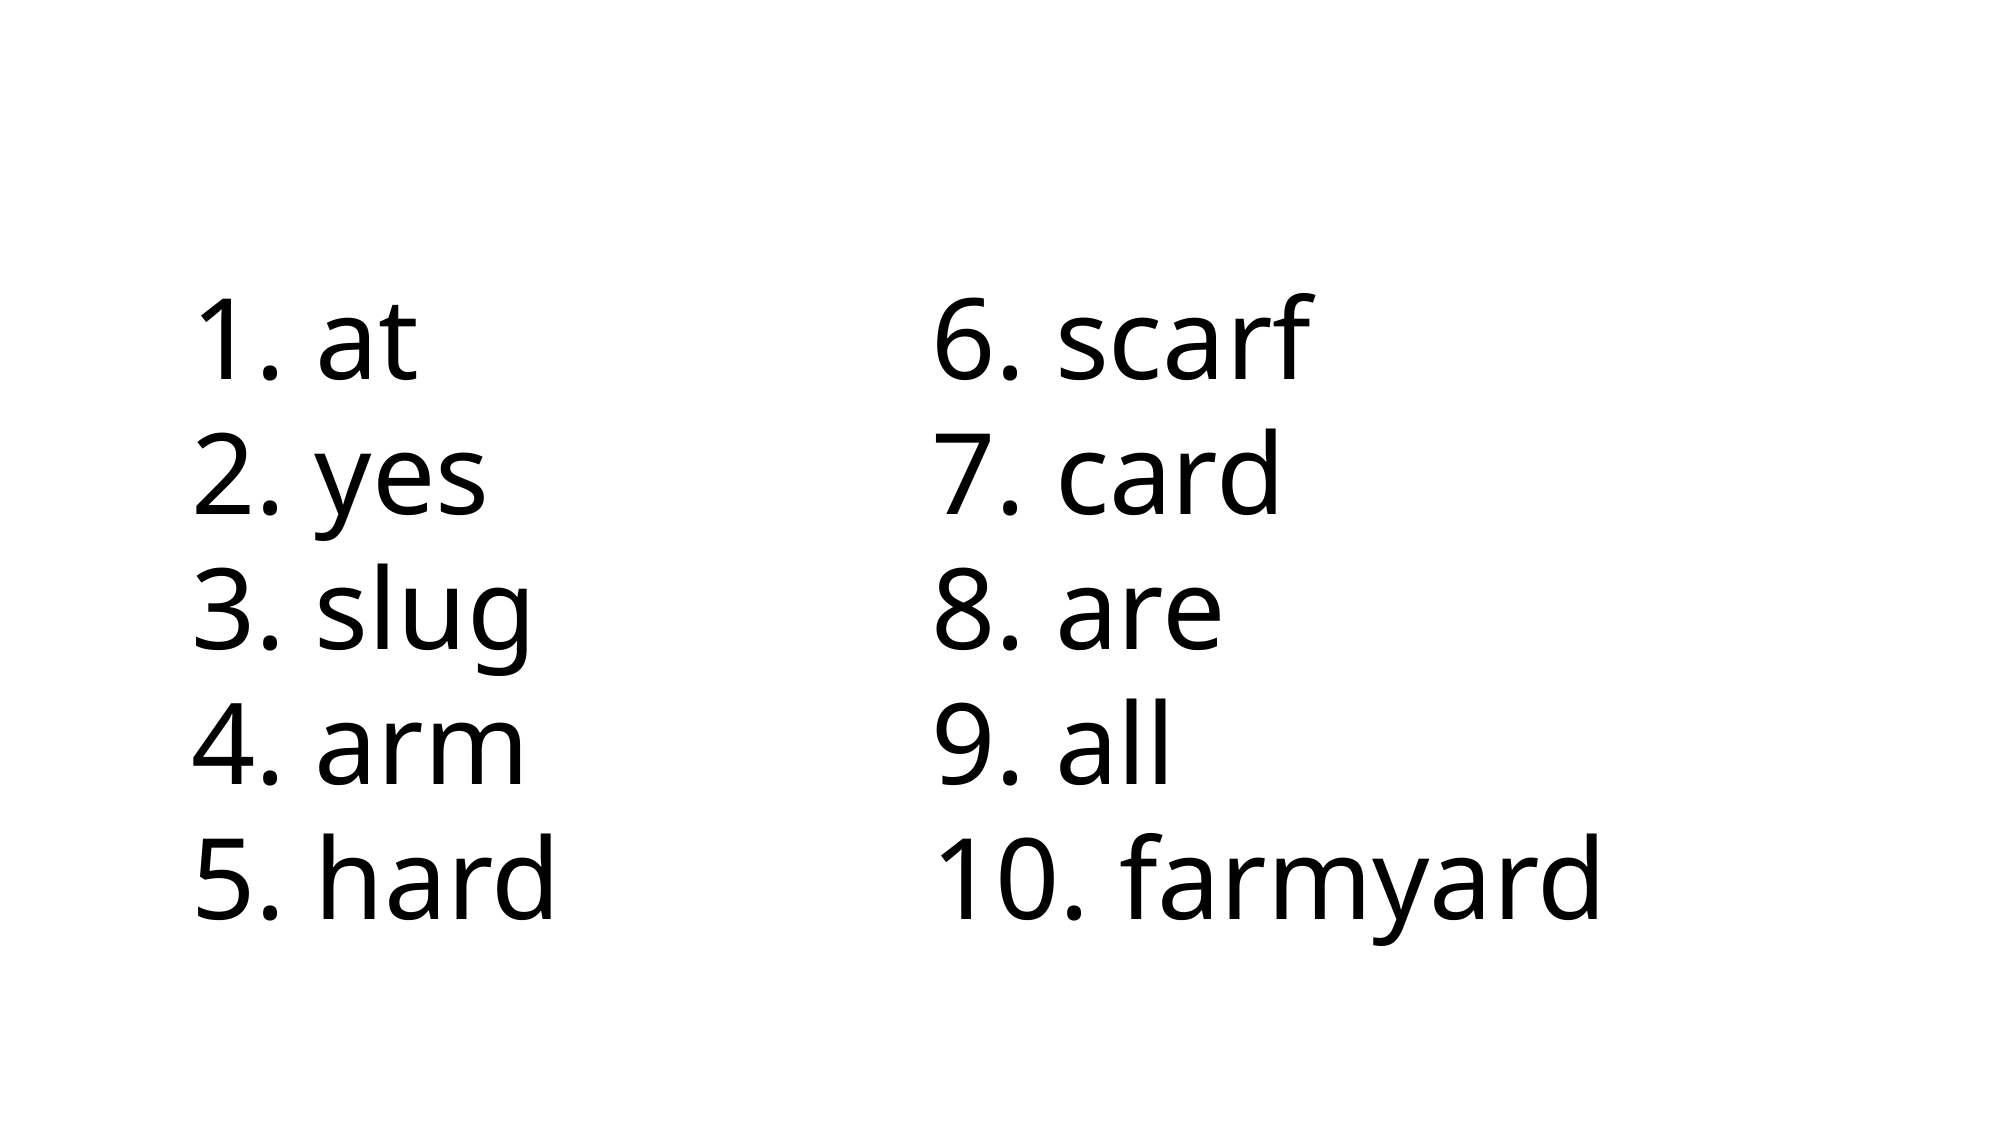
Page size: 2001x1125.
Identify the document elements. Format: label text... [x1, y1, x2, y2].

text_box at 2. yes 3. slug 4. arm 5. hard [176, 259, 872, 995]
text_box 6. scarf 7. card 8. are 9. all 10. farmyard [916, 259, 1770, 995]
